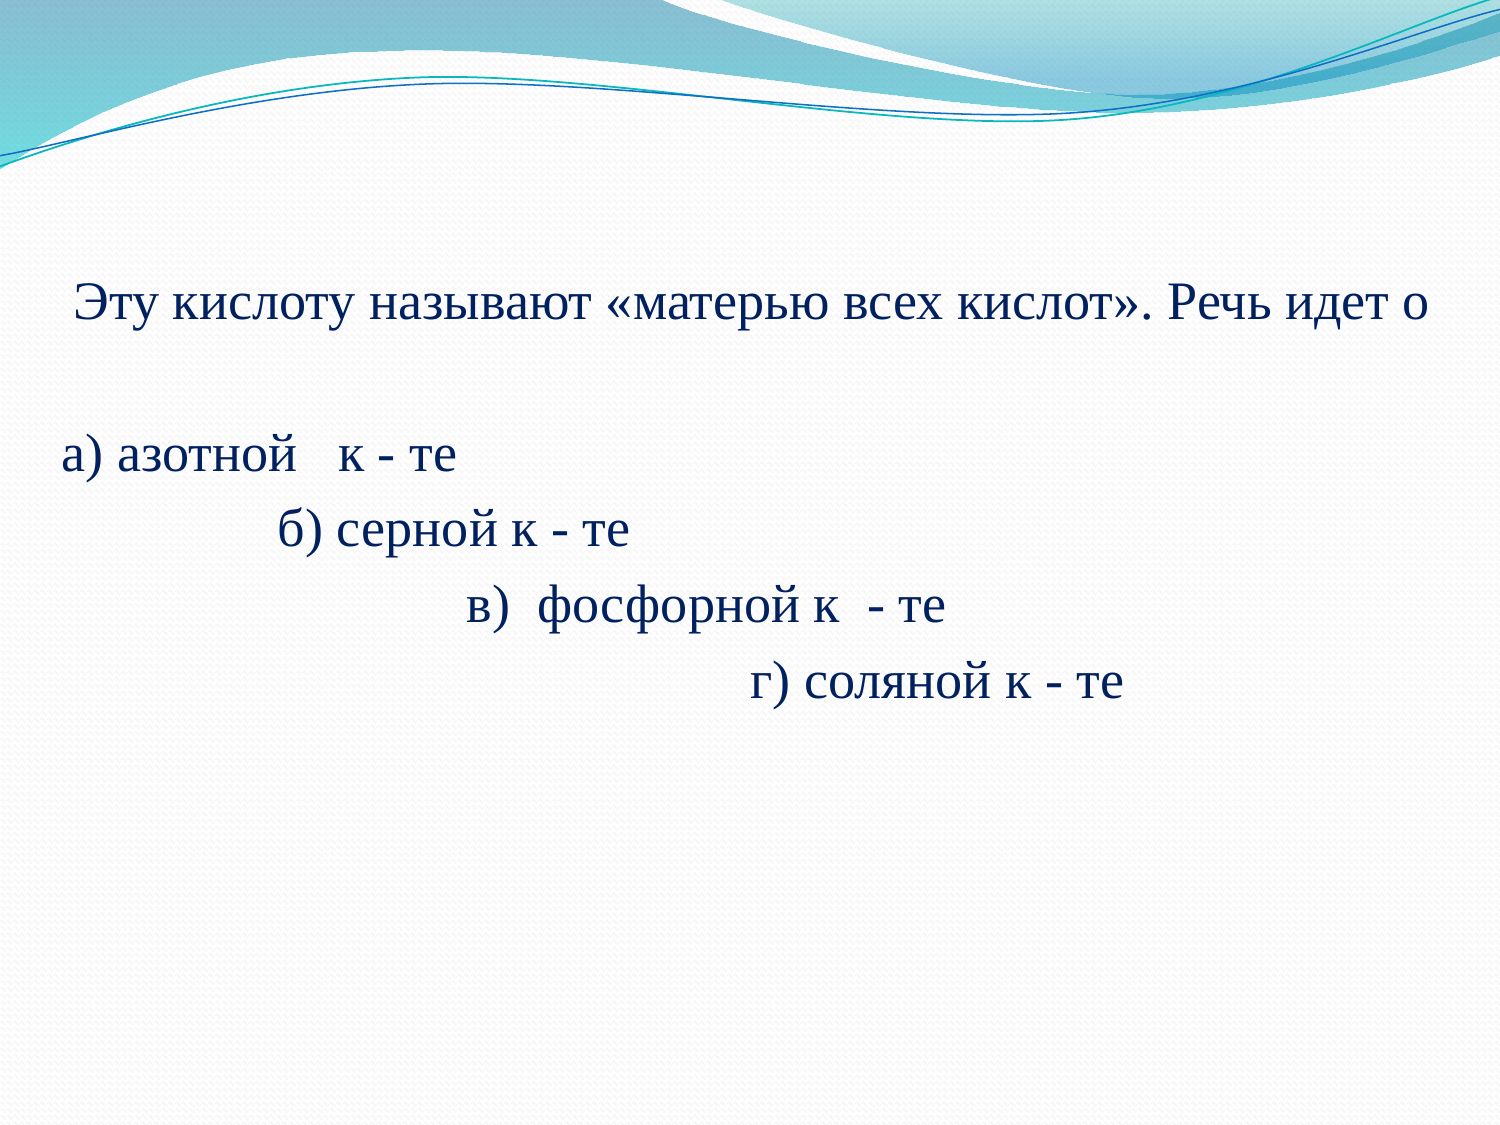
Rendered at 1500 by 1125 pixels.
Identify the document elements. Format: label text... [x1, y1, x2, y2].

list Эту кислоту называют «матерью всех кислот». Речь идет о а) азотной к - те б) серной к - те в) фосфорной к - те г) соляной к - те [46, 257, 1473, 1001]
